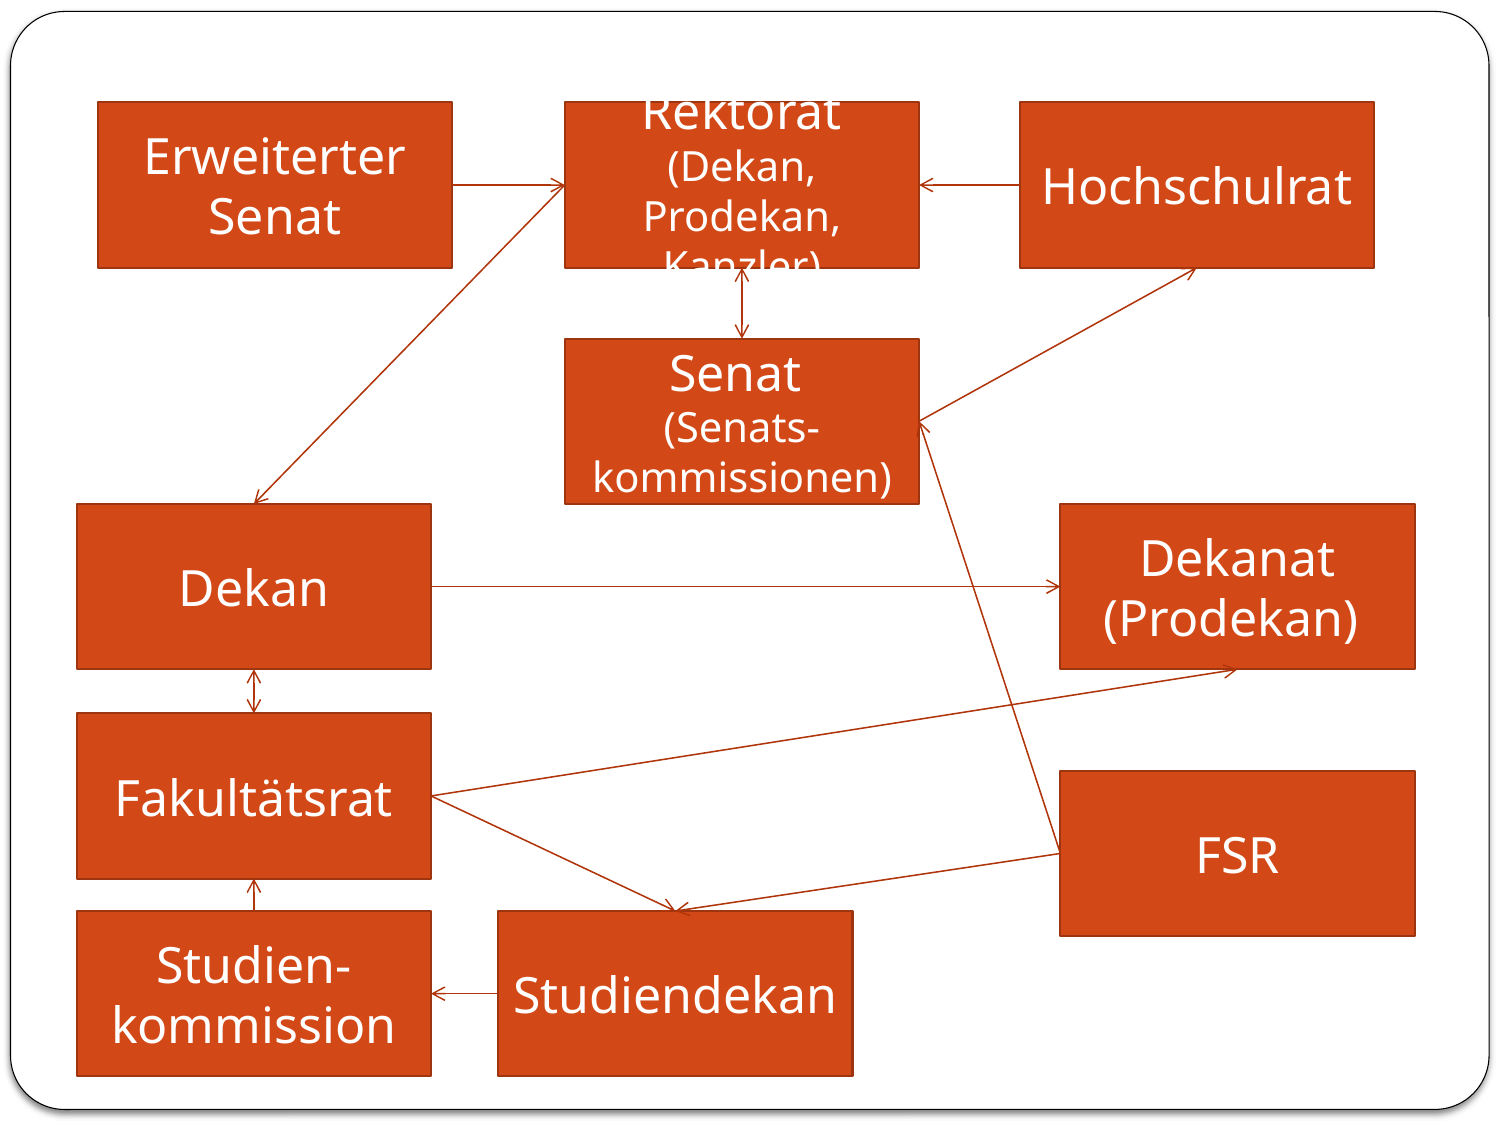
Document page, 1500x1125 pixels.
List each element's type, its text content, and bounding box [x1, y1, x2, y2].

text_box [253, 184, 565, 505]
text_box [675, 853, 1061, 912]
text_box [430, 669, 913, 797]
text_box Studiendekan [497, 920, 854, 1077]
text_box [918, 421, 1061, 854]
text_box Dekanat (Prodekan) [1067, 503, 1416, 670]
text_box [430, 805, 676, 912]
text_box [1067, 669, 1238, 797]
text_box Studien-kommission [76, 910, 432, 1077]
text_box FSR [1059, 770, 1416, 937]
text_box Rektorat (Dekan, Prodekan, Kanzler) [564, 101, 920, 269]
text_box Erweiterter Senat [97, 101, 453, 269]
text_box Hochschulrat [1019, 101, 1375, 269]
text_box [918, 267, 1197, 422]
text_box Fakultätsrat [76, 712, 425, 880]
text_box Senat (Senats-kommissionen) [570, 338, 913, 505]
text_box Dekan [76, 503, 432, 670]
